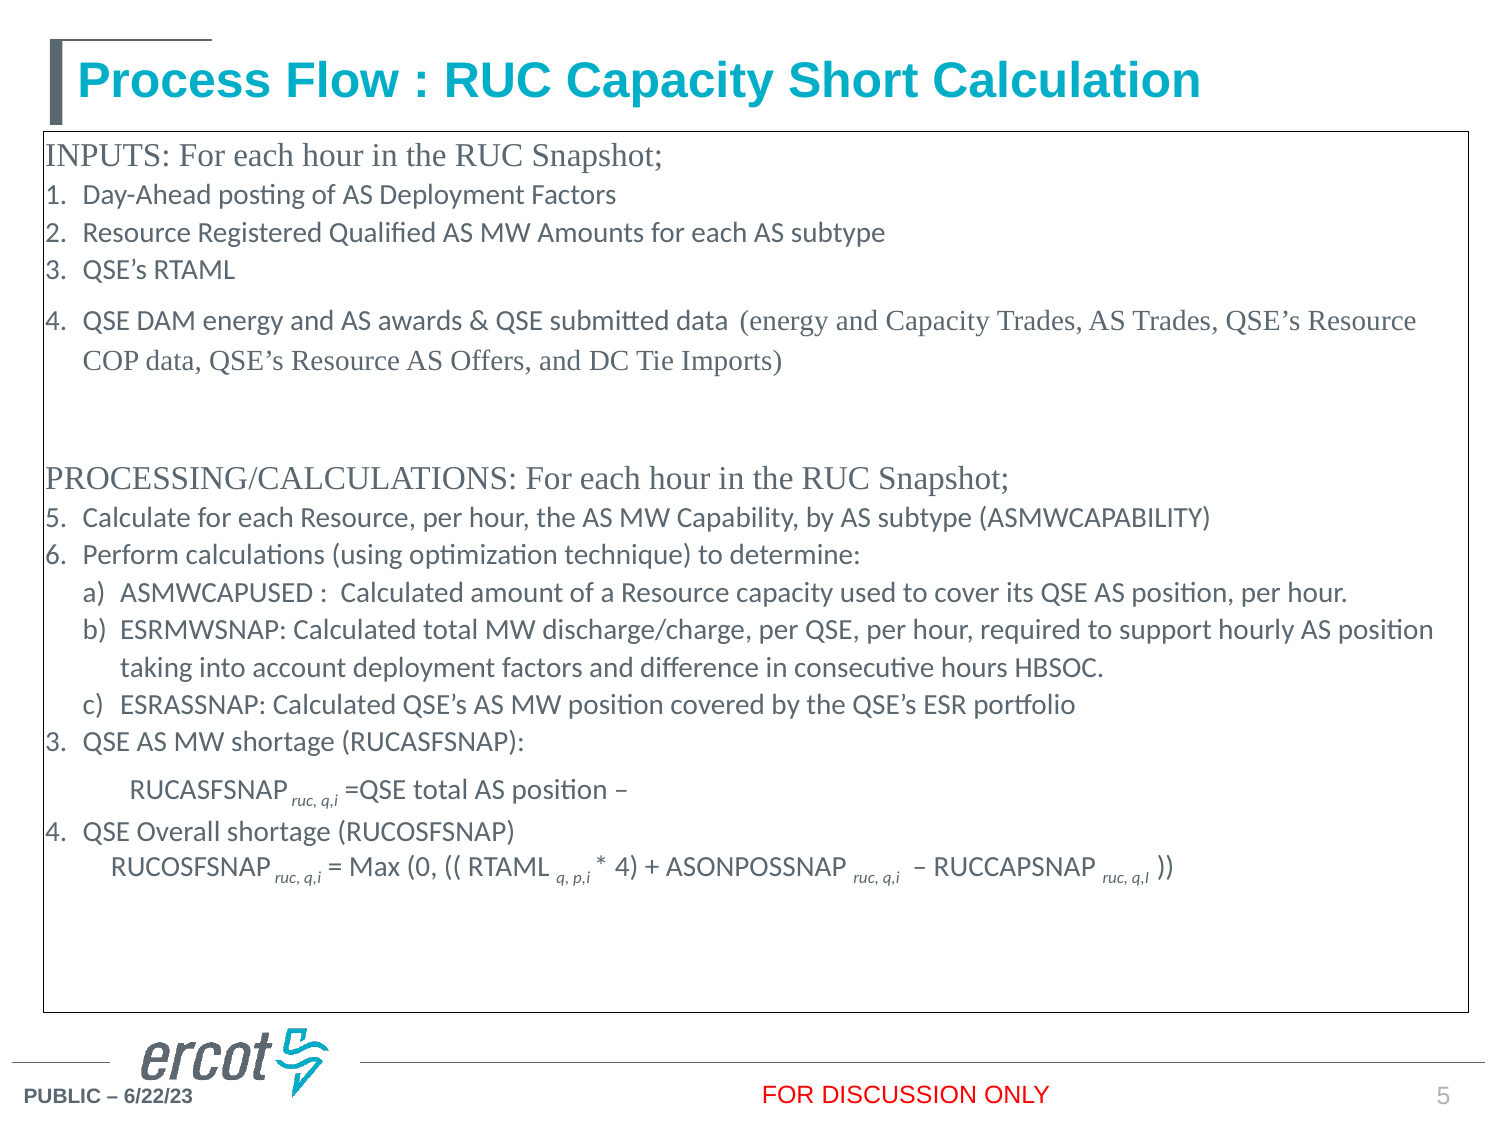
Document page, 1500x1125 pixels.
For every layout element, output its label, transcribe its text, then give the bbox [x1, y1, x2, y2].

picture [137, 1024, 332, 1100]
title Process Flow : RUC Capacity Short Calculation [62, 39, 1450, 125]
footer FOR DISCUSSION ONLY [525, 1074, 1288, 1113]
slide_number 5 [1400, 1076, 1488, 1113]
